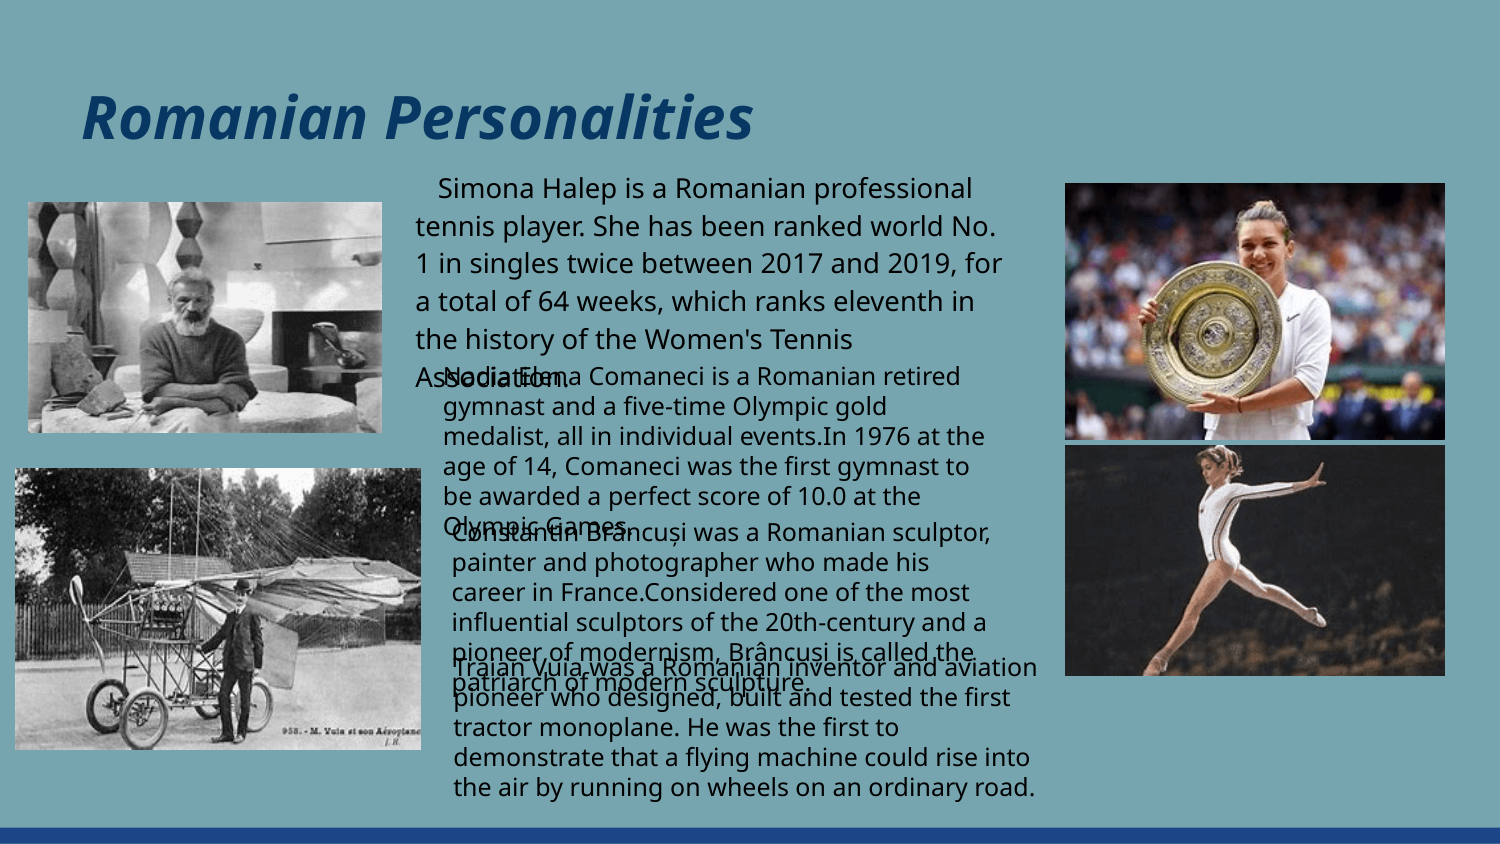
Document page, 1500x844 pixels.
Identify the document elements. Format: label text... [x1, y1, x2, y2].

picture [1065, 445, 1445, 676]
picture [15, 467, 421, 750]
text_box Traian Vuia was a Romanian inventor and aviation pioneer who designed, built and tested the first tractor monoplane. He was the first to demonstrate that a flying machine could rise into the air by running on wheels on an ordinary road. [438, 636, 1059, 816]
picture [1065, 183, 1445, 440]
picture [27, 202, 382, 433]
title Romanian Personalities [51, 64, 1449, 167]
list Simona Halep is a Romanian professional tennis player. She has been ranked world No. 1 in singles twice between 2017 and 2019, for a total of 64 weeks, which ranks eleventh in the history of the Women's Tennis Association. [400, 150, 1026, 648]
text_box Constantin Brâncuși was a Romanian sculptor, painter and photographer who made his career in France.Considered one of the most influential sculptors of the 20th-century and a pioneer of modernism, Brâncuși is called the patriarch of modern sculpture. [436, 501, 1022, 734]
text_box Nadia Elena Comaneci is a Romanian retired gymnast and a five-time Olympic gold medalist, all in individual events.In 1976 at the age of 14, Comaneci was the first gymnast to be awarded a perfect score of 10.0 at the Olympic Games. [427, 345, 1013, 556]
